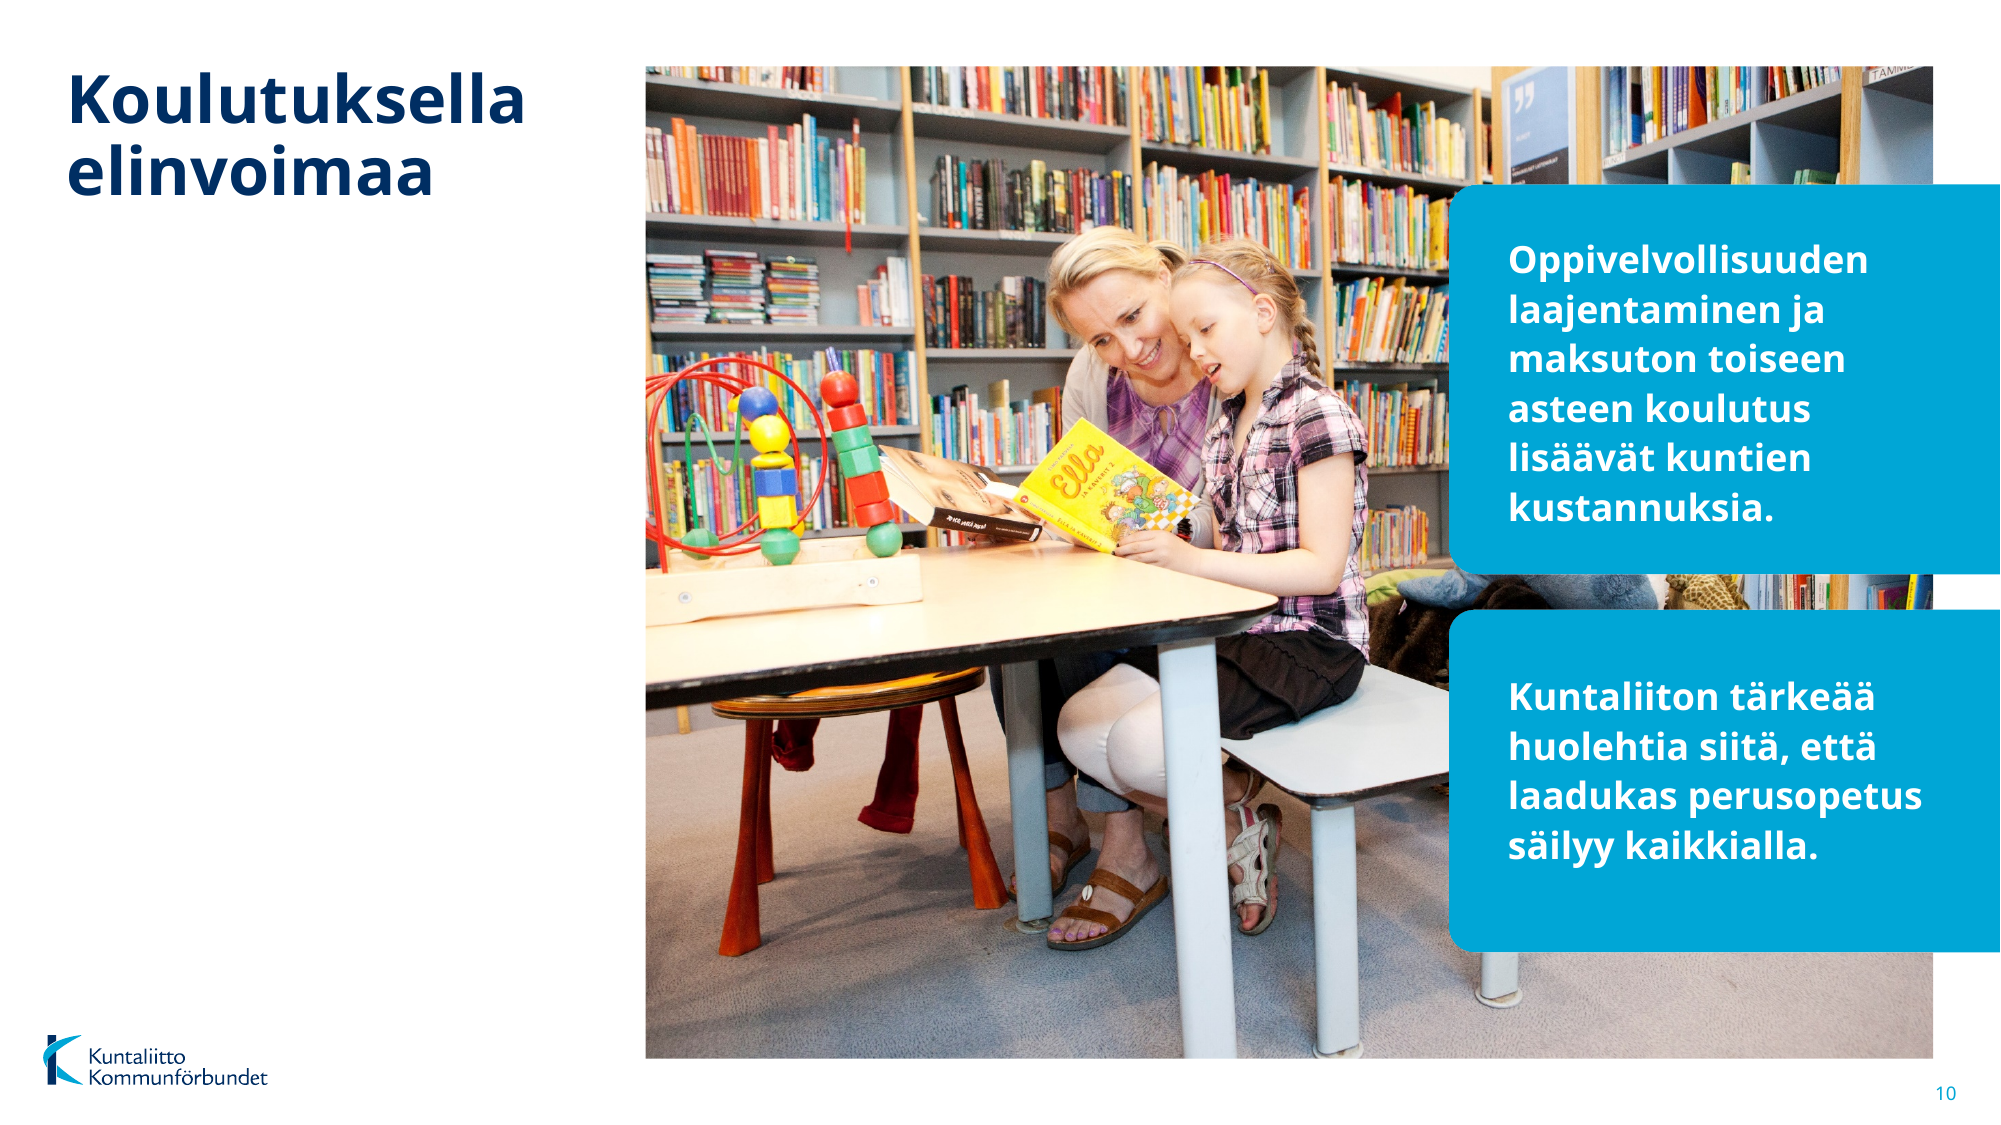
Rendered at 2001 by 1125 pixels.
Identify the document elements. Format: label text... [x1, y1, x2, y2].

picture [1824, 736, 1837, 760]
picture [1790, 303, 1799, 331]
picture [1529, 839, 1546, 859]
picture [1533, 402, 1547, 422]
picture [1511, 732, 1529, 759]
picture [1613, 352, 1630, 372]
picture [1711, 245, 1715, 272]
picture [1568, 402, 1585, 422]
picture [1511, 295, 1516, 322]
picture [1751, 352, 1755, 371]
picture [1796, 789, 1815, 809]
picture [1691, 493, 1708, 520]
picture [1510, 402, 1527, 422]
picture [1658, 740, 1663, 759]
picture [1742, 839, 1759, 859]
picture [1616, 781, 1634, 808]
picture [1848, 253, 1866, 272]
picture [1737, 789, 1749, 808]
picture [1522, 303, 1539, 323]
picture [1642, 303, 1659, 323]
picture [1761, 352, 1775, 372]
picture [1567, 781, 1585, 809]
picture [1511, 352, 1541, 371]
picture [1716, 451, 1734, 470]
picture [1635, 348, 1649, 372]
picture [1772, 690, 1784, 709]
picture [1670, 402, 1688, 422]
picture [1639, 789, 1656, 809]
picture [1625, 682, 1629, 709]
picture [1641, 501, 1659, 520]
picture [1780, 352, 1797, 372]
picture [1906, 789, 1920, 809]
picture [1665, 303, 1695, 322]
picture [1777, 831, 1782, 858]
picture [1739, 447, 1752, 471]
picture [1618, 451, 1635, 471]
picture [1648, 394, 1665, 421]
picture [645, 66, 1934, 1059]
picture [1782, 756, 1787, 764]
picture [1856, 690, 1873, 710]
picture [1674, 690, 1693, 710]
picture [1511, 493, 1529, 520]
picture [1759, 740, 1776, 760]
picture [1714, 303, 1731, 322]
picture [1883, 789, 1900, 809]
picture [1553, 839, 1557, 858]
picture [1721, 740, 1726, 759]
picture [1571, 344, 1588, 371]
picture [1653, 253, 1672, 272]
picture [1547, 352, 1564, 372]
picture [1595, 839, 1613, 867]
title Koulutuksella elinvoimaa [66, 66, 540, 1012]
picture [1788, 839, 1805, 859]
picture [1593, 352, 1607, 372]
picture [1601, 690, 1618, 710]
picture [1733, 501, 1737, 520]
picture [1714, 789, 1731, 809]
picture [1802, 352, 1820, 372]
picture [1732, 839, 1736, 858]
picture [1778, 789, 1792, 809]
picture [1653, 352, 1671, 372]
picture [1668, 443, 1686, 470]
picture [1563, 303, 1572, 331]
picture [1719, 394, 1723, 421]
picture [1713, 501, 1727, 521]
picture [1594, 740, 1612, 760]
picture [1512, 684, 1531, 709]
picture [1698, 690, 1716, 709]
picture [1544, 789, 1561, 809]
picture [1533, 451, 1547, 471]
picture [1551, 398, 1564, 422]
picture [1701, 740, 1715, 760]
picture [1565, 253, 1583, 281]
picture [1647, 690, 1652, 709]
picture [1598, 253, 1617, 272]
picture [1731, 686, 1744, 710]
picture [1821, 789, 1839, 817]
picture [1544, 303, 1561, 323]
picture [1640, 447, 1654, 471]
picture [1561, 690, 1578, 709]
picture [1536, 740, 1554, 760]
picture [1768, 451, 1785, 471]
picture [1523, 451, 1527, 470]
picture [1583, 686, 1597, 710]
picture [1558, 501, 1572, 521]
picture [1510, 839, 1524, 859]
picture [1761, 303, 1778, 322]
picture [1593, 501, 1610, 521]
picture [1628, 831, 1645, 858]
picture [1752, 253, 1770, 273]
picture [1617, 501, 1634, 520]
picture [1617, 732, 1635, 759]
picture [1534, 501, 1552, 521]
picture [1802, 740, 1820, 760]
picture [1699, 245, 1704, 272]
picture [1811, 690, 1829, 710]
picture [1675, 253, 1694, 273]
picture [1691, 451, 1709, 471]
picture [1777, 253, 1795, 273]
picture [1596, 451, 1615, 470]
picture [1511, 246, 1535, 273]
picture [1825, 352, 1843, 371]
picture [1708, 831, 1726, 858]
slide_number 10 [1696, 1082, 1957, 1106]
picture [1691, 789, 1709, 817]
picture [1726, 352, 1745, 372]
picture [1801, 245, 1819, 273]
picture [1602, 303, 1619, 322]
picture [1657, 686, 1670, 710]
picture [1588, 253, 1593, 272]
picture [1857, 740, 1874, 760]
picture [1666, 501, 1684, 521]
picture [1573, 839, 1592, 867]
picture [1579, 303, 1596, 323]
picture [1511, 443, 1516, 470]
picture [1522, 789, 1539, 809]
picture [1669, 740, 1686, 760]
picture [1592, 789, 1609, 809]
picture [1613, 402, 1631, 421]
picture [1650, 839, 1667, 859]
picture [1757, 451, 1762, 470]
picture [1864, 785, 1878, 809]
picture [1742, 736, 1755, 760]
picture [1574, 451, 1591, 471]
picture [1825, 253, 1842, 273]
picture [1584, 732, 1588, 759]
picture [1661, 789, 1675, 809]
picture [1564, 831, 1569, 858]
picture [1640, 736, 1653, 760]
picture [1643, 245, 1648, 272]
picture [1722, 253, 1727, 272]
picture [1685, 831, 1703, 858]
picture [1732, 740, 1737, 759]
picture [1709, 348, 1722, 372]
picture [1536, 690, 1554, 710]
picture [1737, 303, 1755, 323]
picture [1805, 303, 1822, 323]
picture [1636, 690, 1641, 709]
picture [1511, 781, 1516, 808]
picture [1702, 303, 1707, 322]
picture [1743, 501, 1760, 521]
picture [1624, 299, 1638, 323]
picture [1843, 789, 1861, 809]
picture [1560, 740, 1578, 760]
picture [1833, 690, 1850, 710]
picture [1552, 451, 1569, 471]
picture [1733, 253, 1747, 273]
picture [1748, 690, 1765, 710]
picture [1576, 497, 1589, 521]
picture [1730, 402, 1748, 422]
picture [1791, 451, 1809, 470]
picture [1789, 682, 1806, 709]
picture [1840, 736, 1853, 760]
picture [1620, 253, 1638, 273]
picture [1674, 839, 1678, 858]
picture [1754, 789, 1772, 809]
picture [1677, 352, 1694, 371]
picture [1590, 402, 1608, 422]
picture [1753, 398, 1766, 422]
picture [1694, 402, 1712, 422]
picture [1541, 253, 1559, 281]
picture [1795, 402, 1809, 422]
picture [1766, 831, 1770, 858]
picture [1771, 402, 1789, 422]
